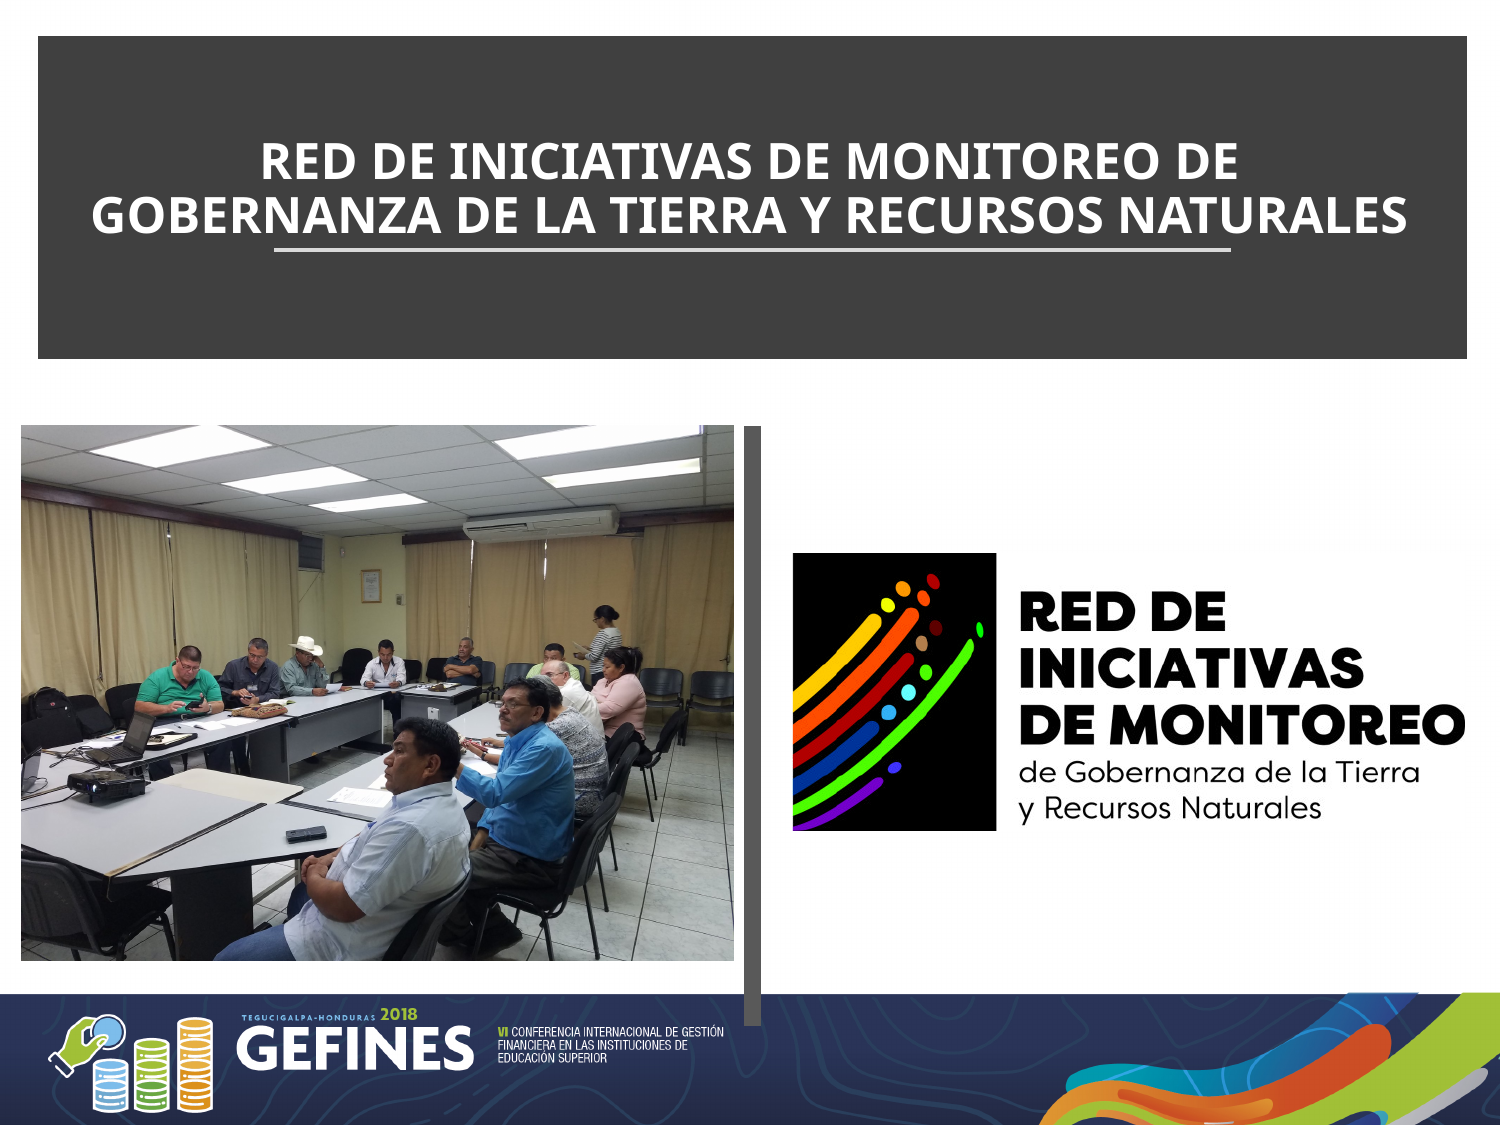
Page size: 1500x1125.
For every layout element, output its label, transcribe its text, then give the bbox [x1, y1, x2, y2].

title RED DE INICIATIVAS DE MONITOREO DE GOBERNANZA DE LA TIERRA Y RECURSOS NATURALES [64, 99, 1436, 252]
text_box [48, 45, 1457, 350]
picture [0, 0, 1500, 1125]
